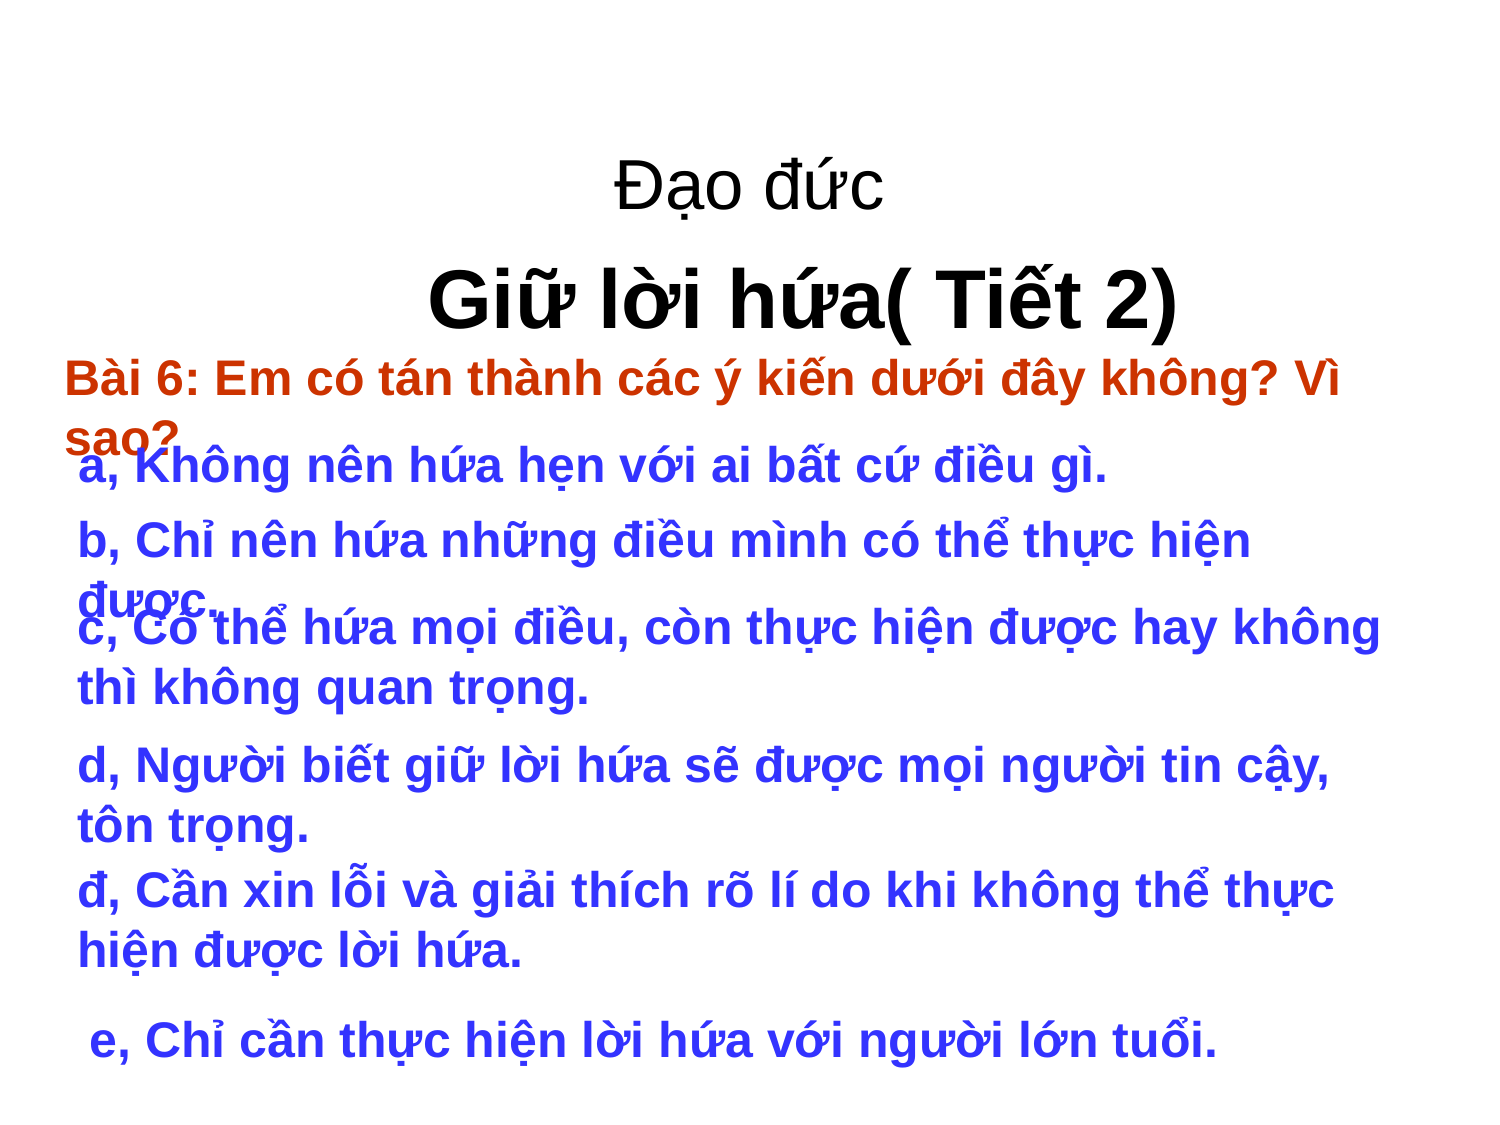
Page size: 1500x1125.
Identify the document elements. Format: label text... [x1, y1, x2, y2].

text_box b, Chỉ nên hứa những điều mình có thể thực hiện được. [62, 499, 1413, 587]
text_box Giữ lời hứa( Tiết 2) [412, 237, 1263, 337]
title Đạo đức [74, 44, 1426, 233]
text_box e, Chỉ cần thực hiện lời hứa với người lớn tuổi. [75, 999, 1313, 1075]
text_box Bài 6: Em có tán thành các ý kiến dưới đây không? Vì sao? [49, 337, 1463, 558]
text_box c, Có thể hứa mọi điều, còn thực hiện được hay không thì không quan trọng. [62, 587, 1450, 723]
text_box a, Không nên hứa hẹn với ai bất cứ điều gì. [50, 424, 1288, 500]
text_box d, Người biết giữ lời hứa sẽ được mọi người tin cậy, tôn trọng. [62, 724, 1413, 860]
text_box đ, Cần xin lỗi và giải thích rõ lí do khi không thể thực hiện được lời hứa. [62, 849, 1375, 985]
